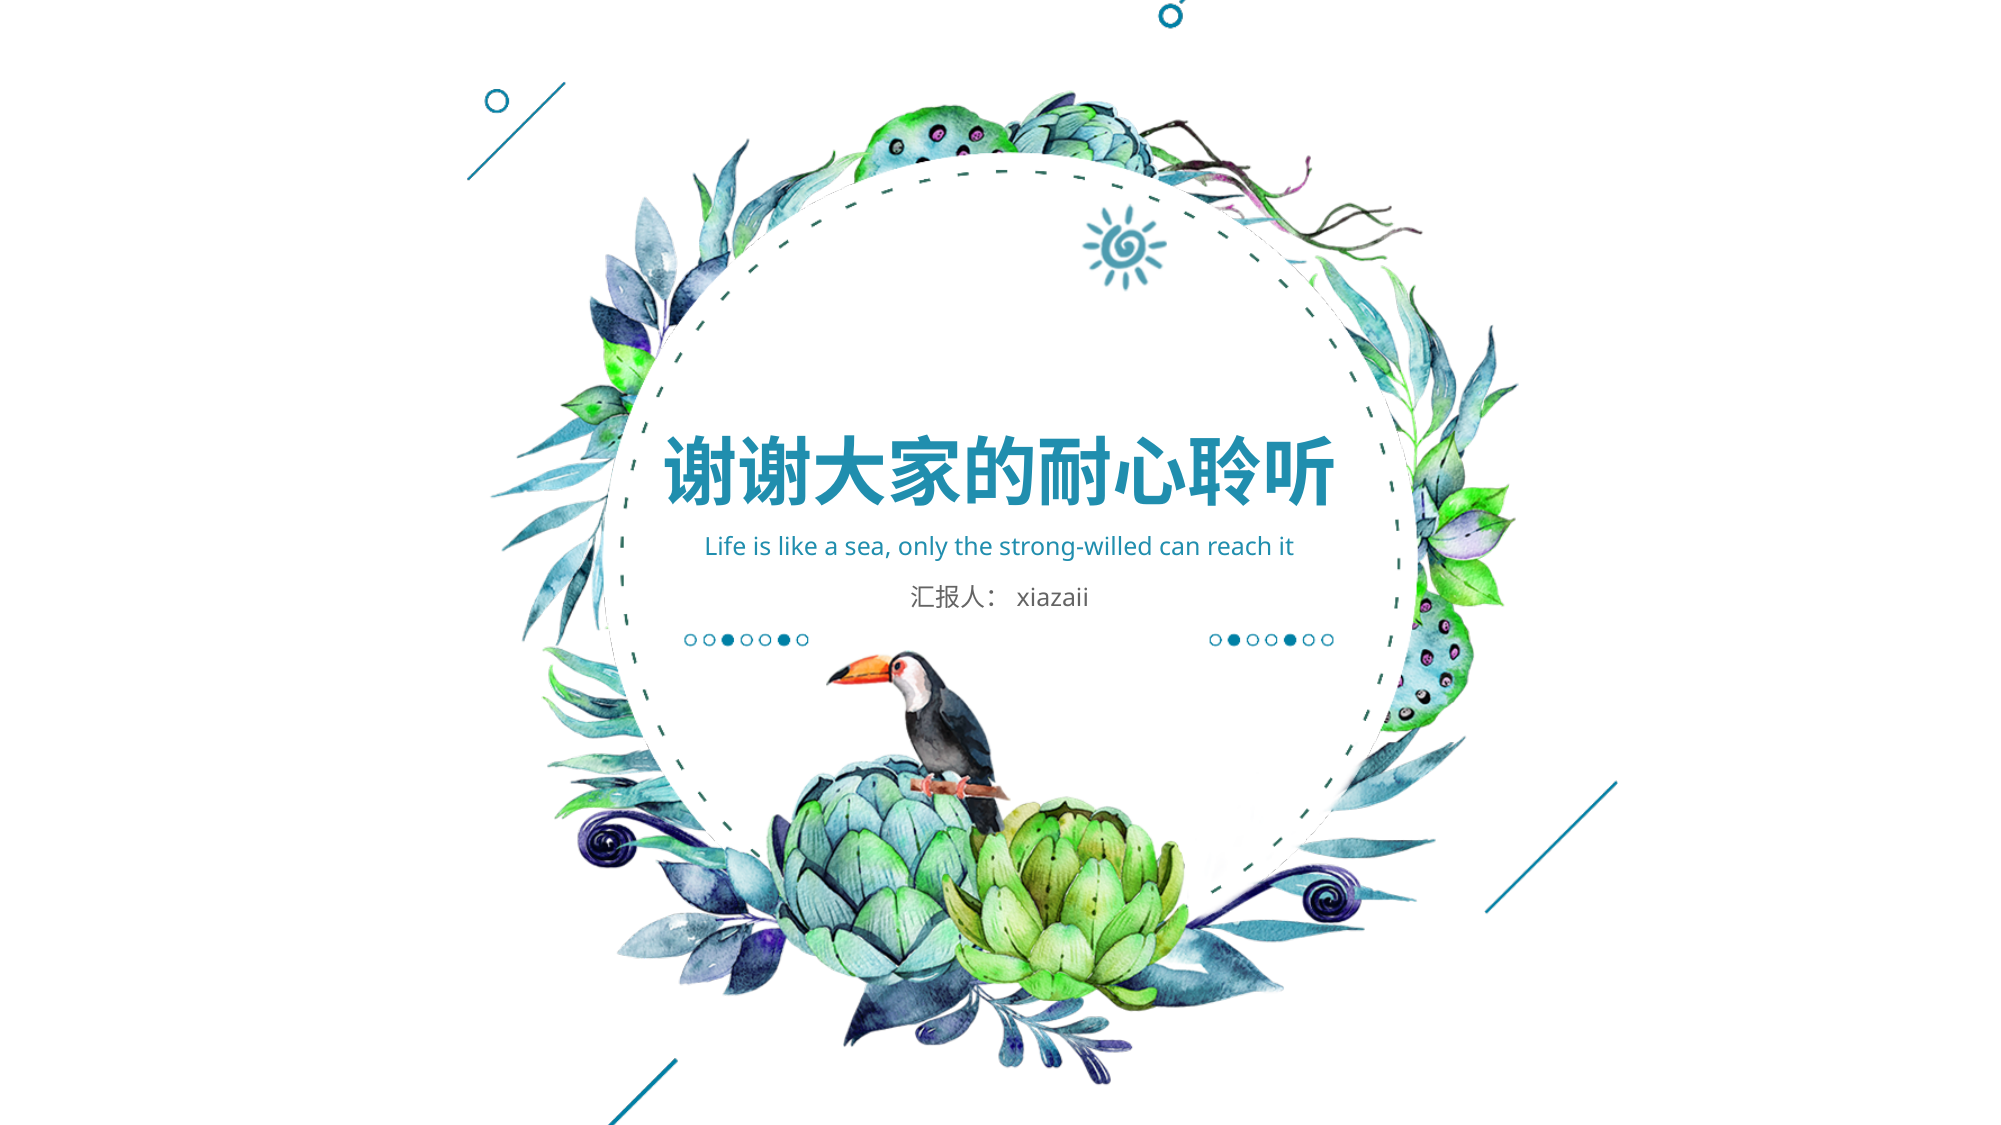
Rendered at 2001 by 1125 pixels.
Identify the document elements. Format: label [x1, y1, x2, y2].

picture [382, 0, 1618, 1125]
